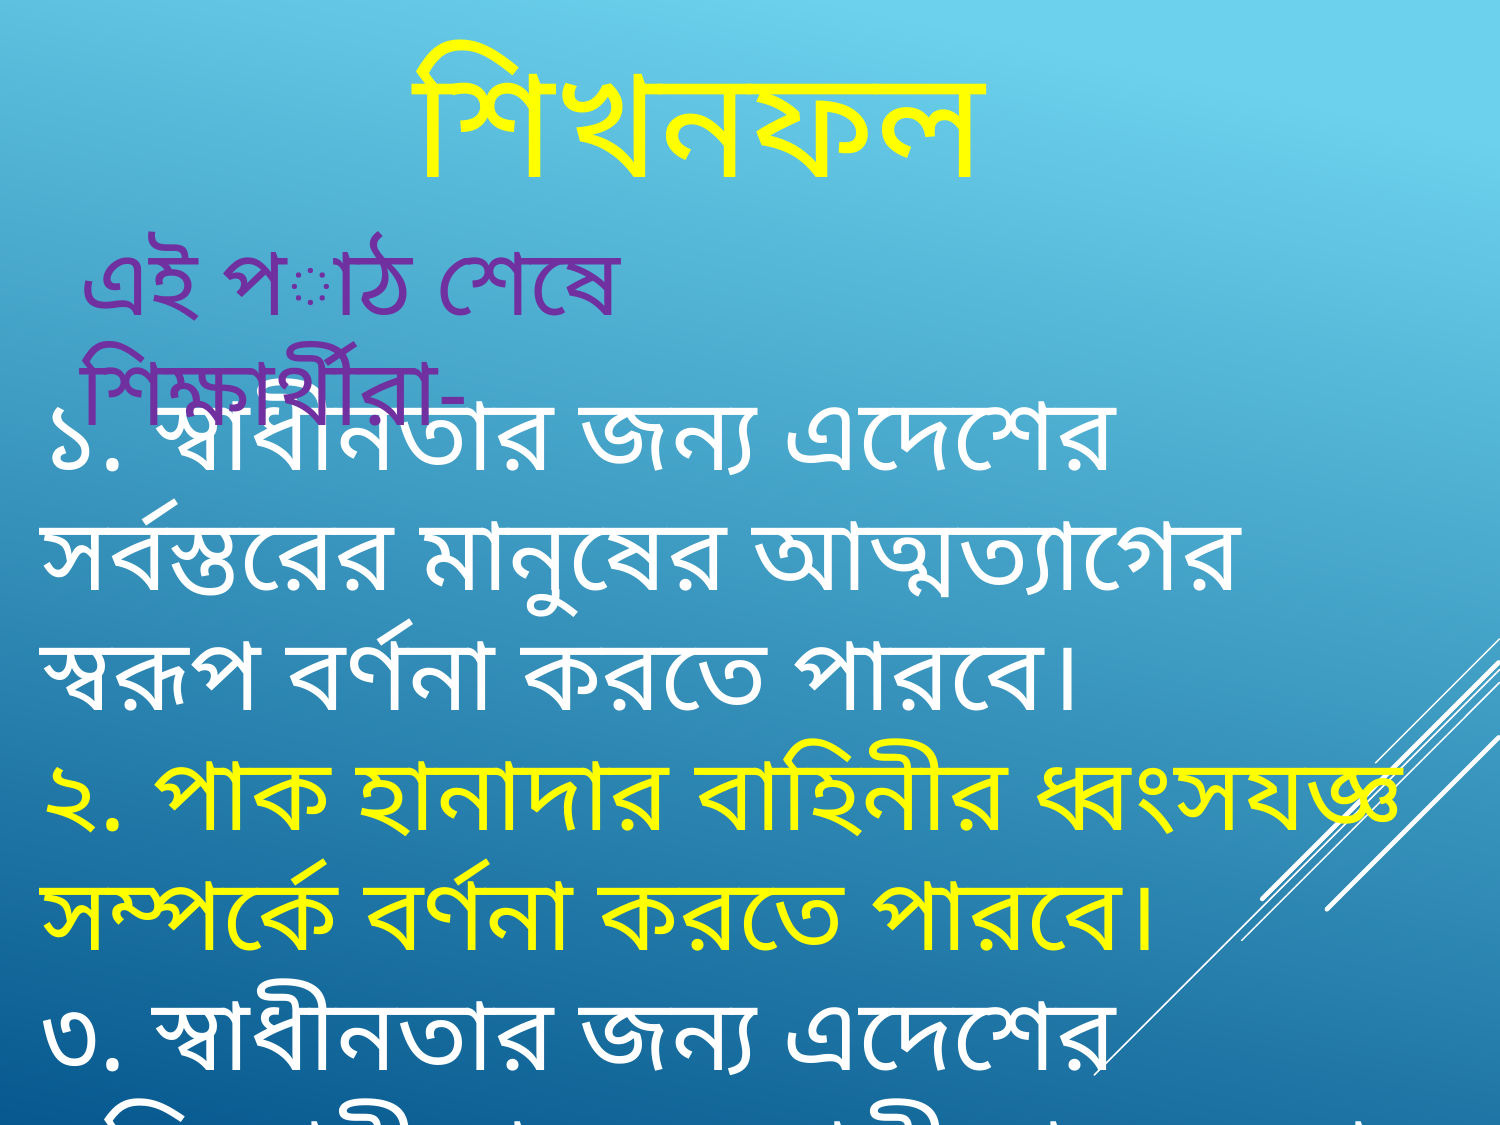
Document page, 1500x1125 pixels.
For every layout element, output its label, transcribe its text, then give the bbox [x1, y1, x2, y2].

text_box শিখনফল [94, 19, 1304, 215]
text_box ১. স্বাধীনতার জন্য এদেশের সর্বস্তরের মানুষের আত্মত্যাগের স্বরূপ বর্ণনা করতে পারবে। ২. পাক হানাদার বাহিনীর ধ্বংসযজ্ঞ সম্পর্কে বর্ণনা করতে পারবে। ৩. স্বাধীনতার জন্য এদেশের মুক্তিকামী মানুষের প্রতীক্ষার স্বরূপ বিশ্লেষণ করতে পারবে। [25, 362, 1500, 1125]
text_box এই পাঠ শেষে শিক্ষার্থীরা- [65, 216, 912, 452]
